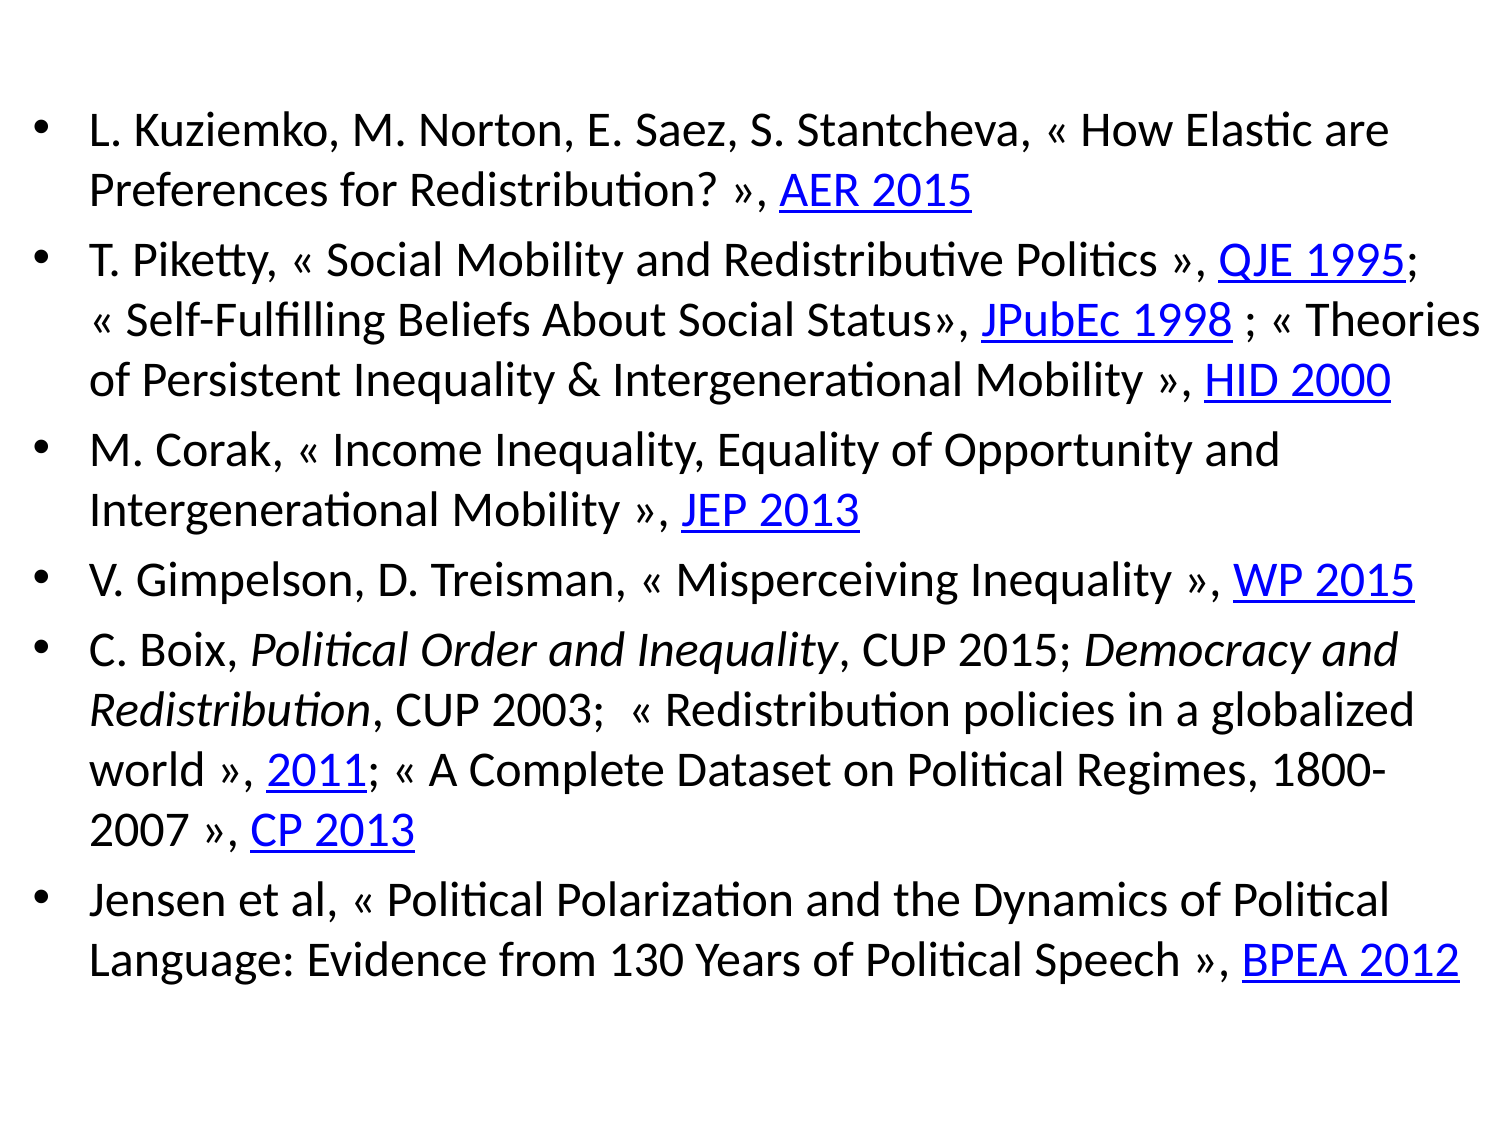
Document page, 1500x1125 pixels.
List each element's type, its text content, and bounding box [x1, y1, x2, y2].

list L. Kuziemko, M. Norton, E. Saez, S. Stantcheva, « How Elastic are Preferences for Redistribution? », AER 2015 T. Piketty, « Social Mobility and Redistributive Politics », QJE 1995; « Self-Fulfilling Beliefs About Social Status», JPubEc 1998 ; « Theories of Persistent Inequality & Intergenerational Mobility », HID 2000 M. Corak, « Income Inequality, Equality of Opportunity and Intergenerational Mobility », JEP 2013 V. Gimpelson, D. Treisman, « Misperceiving Inequality », WP 2015 C. Boix, Political Order and Inequality, CUP 2015; Democracy and Redistribution, CUP 2003; « Redistribution policies in a globalized world », 2011; « A Complete Dataset on Political Regimes, 1800-2007 », CP 2013 Jensen et al, « Political Polarization and the Dynamics of Political Language: Evidence from 130 Years of Political Speech », BPEA 2012 [17, 19, 1500, 1094]
